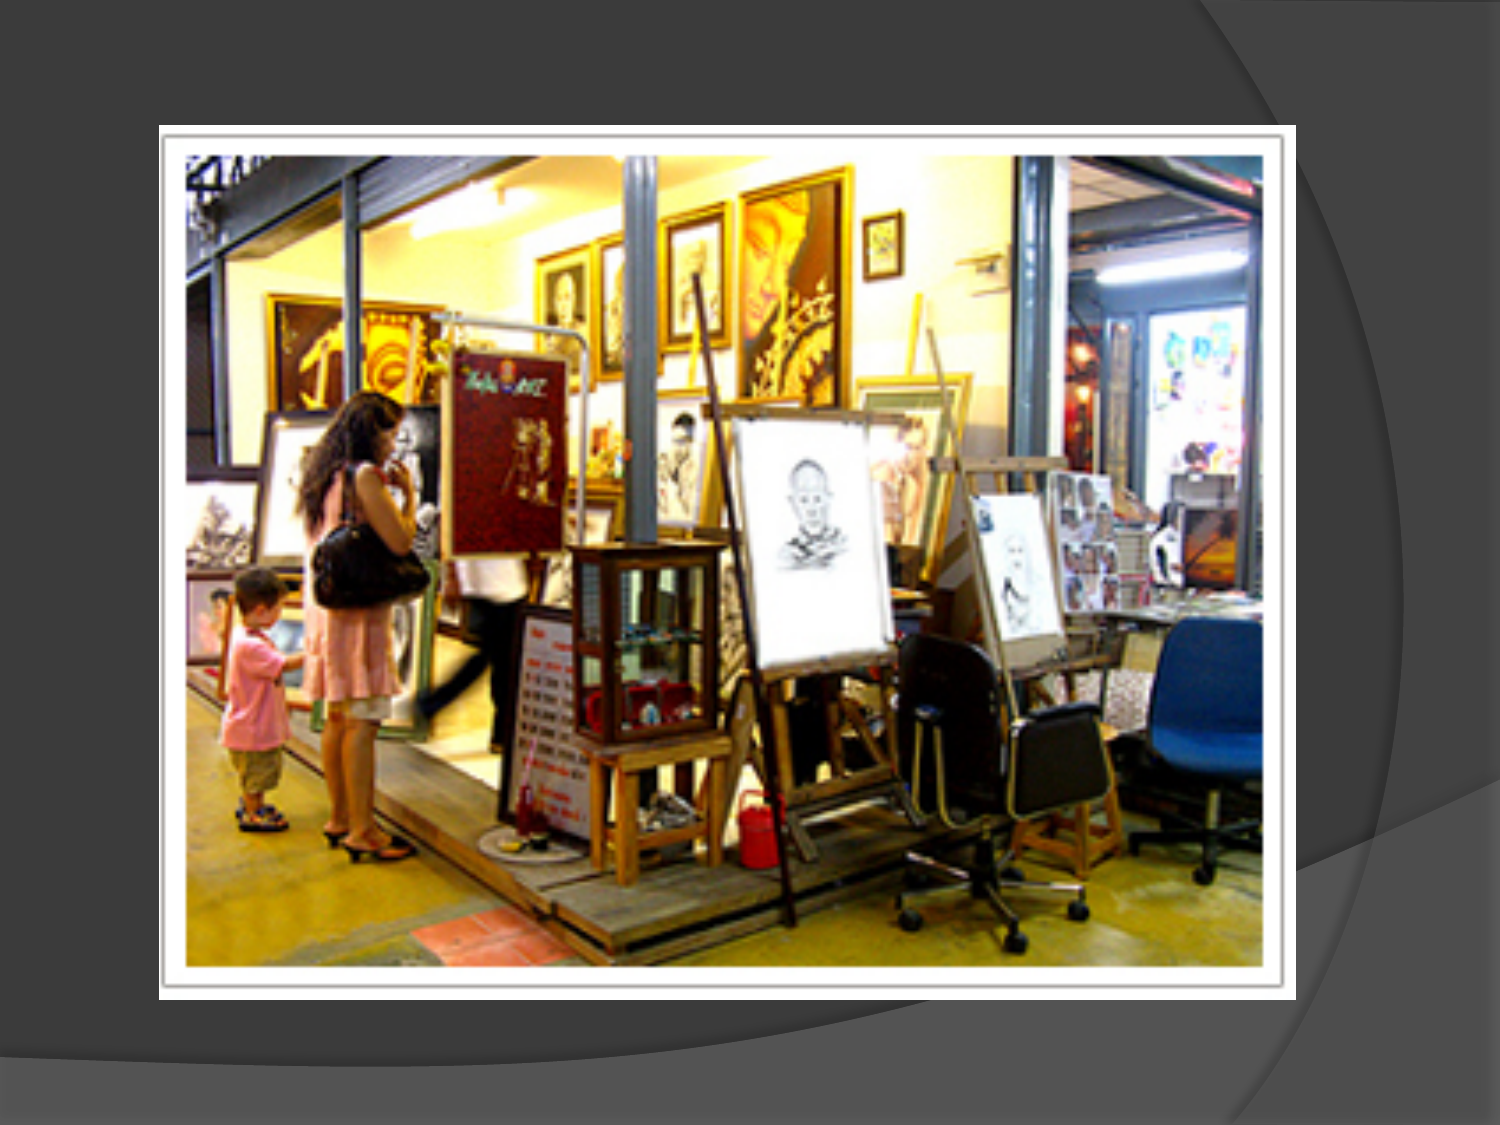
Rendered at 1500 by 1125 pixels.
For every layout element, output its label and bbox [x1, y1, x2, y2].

picture [159, 125, 1296, 1000]
